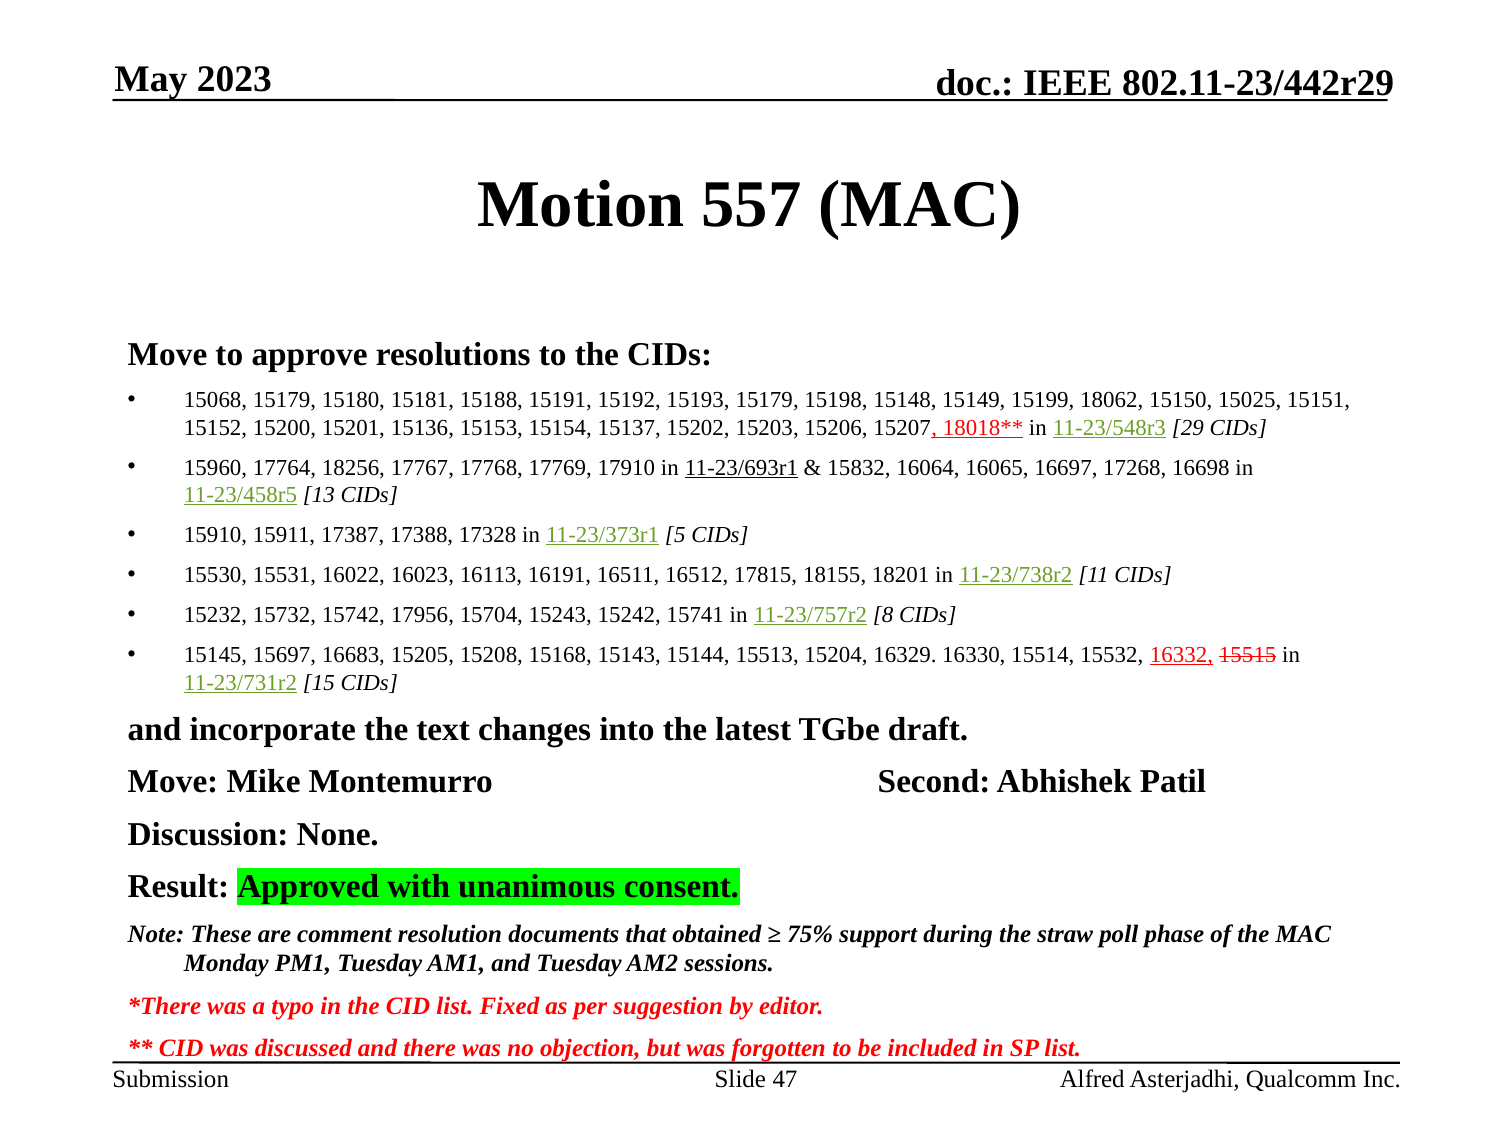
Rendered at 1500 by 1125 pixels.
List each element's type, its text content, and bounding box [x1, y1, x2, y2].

title Motion 557 (MAC) [112, 112, 1388, 288]
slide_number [114, 54, 423, 100]
slide_number Slide 47 [712, 1061, 800, 1123]
footer Alfred Asterjadhi, Qualcomm Inc. [878, 1061, 1402, 1093]
list Move to approve resolutions to the CIDs: 15068, 15179, 15180, 15181, 15188, 15191, 15192, 15193, 15179, 15198, 15148, 15149, 15199, 18062, 15150, 15025, 15151, 15152, 15200, 15201, 15136, 15153, 15154, 15137, 15202, 15203, 15206, 15207, 18018** in 11-23/548r3 [29 CIDs] 15960, 17764, 18256, 17767, 17768, 17769, 17910 in 11-23/693r1 & 15832, 16064, 16065, 16697, 17268, 16698 in 11-23/458r5 [13 CIDs] 15910, 15911, 17387, 17388, 17328 in 11-23/373r1 [5 CIDs] 15530, 15531, 16022, 16023, 16113, 16191, 16511, 16512, 17815, 18155, 18201 in 11-23/738r2 [11 CIDs] 15232, 15732, 15742, 17956, 15704, 15243, 15242, 15741 in 11-23/757r2 [8 CIDs] 15145, 15697, 16683, 15205, 15208, 15168, 15143, 15144, 15513, 15204, 16329. 16330, 15514, 15532, 16332, 15515 in 11-23/731r2 [15 CIDs] and incorporate the text changes into the latest TGbe draft. Move: Mike Montemurro Second: Abhishek Patil Discussion: None. Result: Approved with unanimous consent. Note: These are comment resolution documents that obtained ≥ 75% support during the straw poll phase of the MAC Monday PM1, Tuesday AM1, and Tuesday AM2 sessions. *There was a typo in the CID list. Fixed as per suggestion by editor. ** CID was discussed and there was no objection, but was forgotten to be included in SP list. [112, 324, 1388, 1063]
